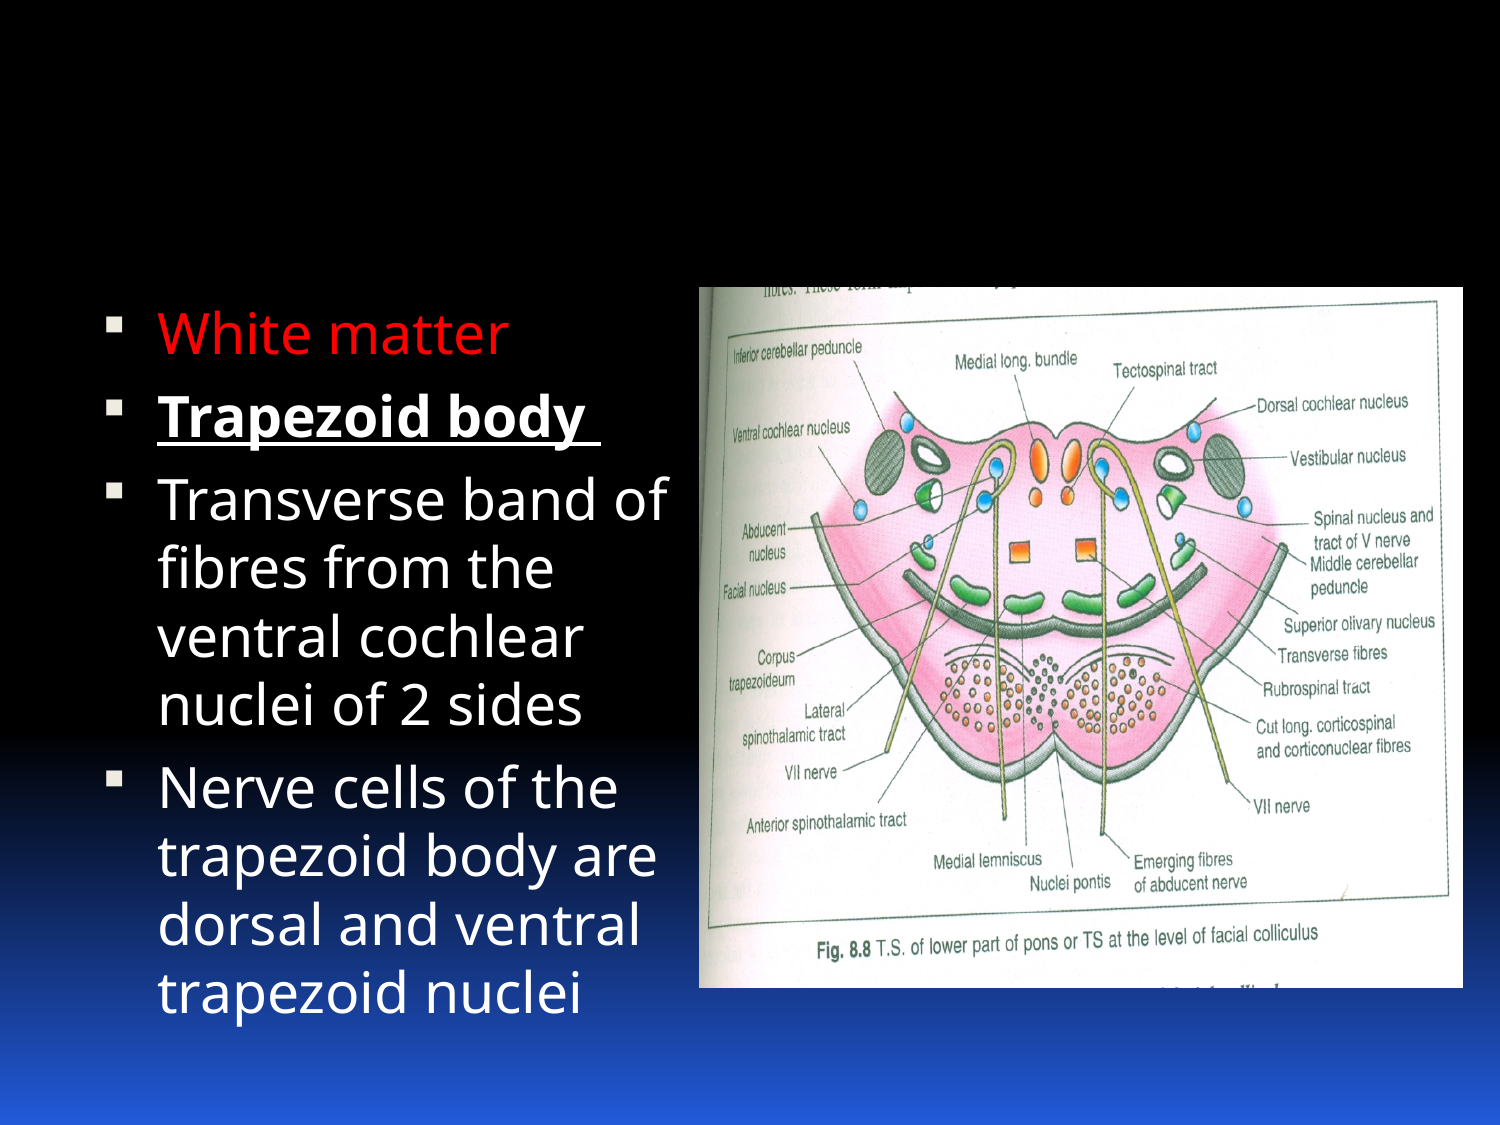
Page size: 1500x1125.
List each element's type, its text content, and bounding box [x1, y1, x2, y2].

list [699, 287, 1463, 988]
list White matter Trapezoid body Transverse band of fibres from the ventral cochlear nuclei of 2 sides Nerve cells of the trapezoid body are dorsal and ventral trapezoid nuclei [76, 290, 739, 1033]
